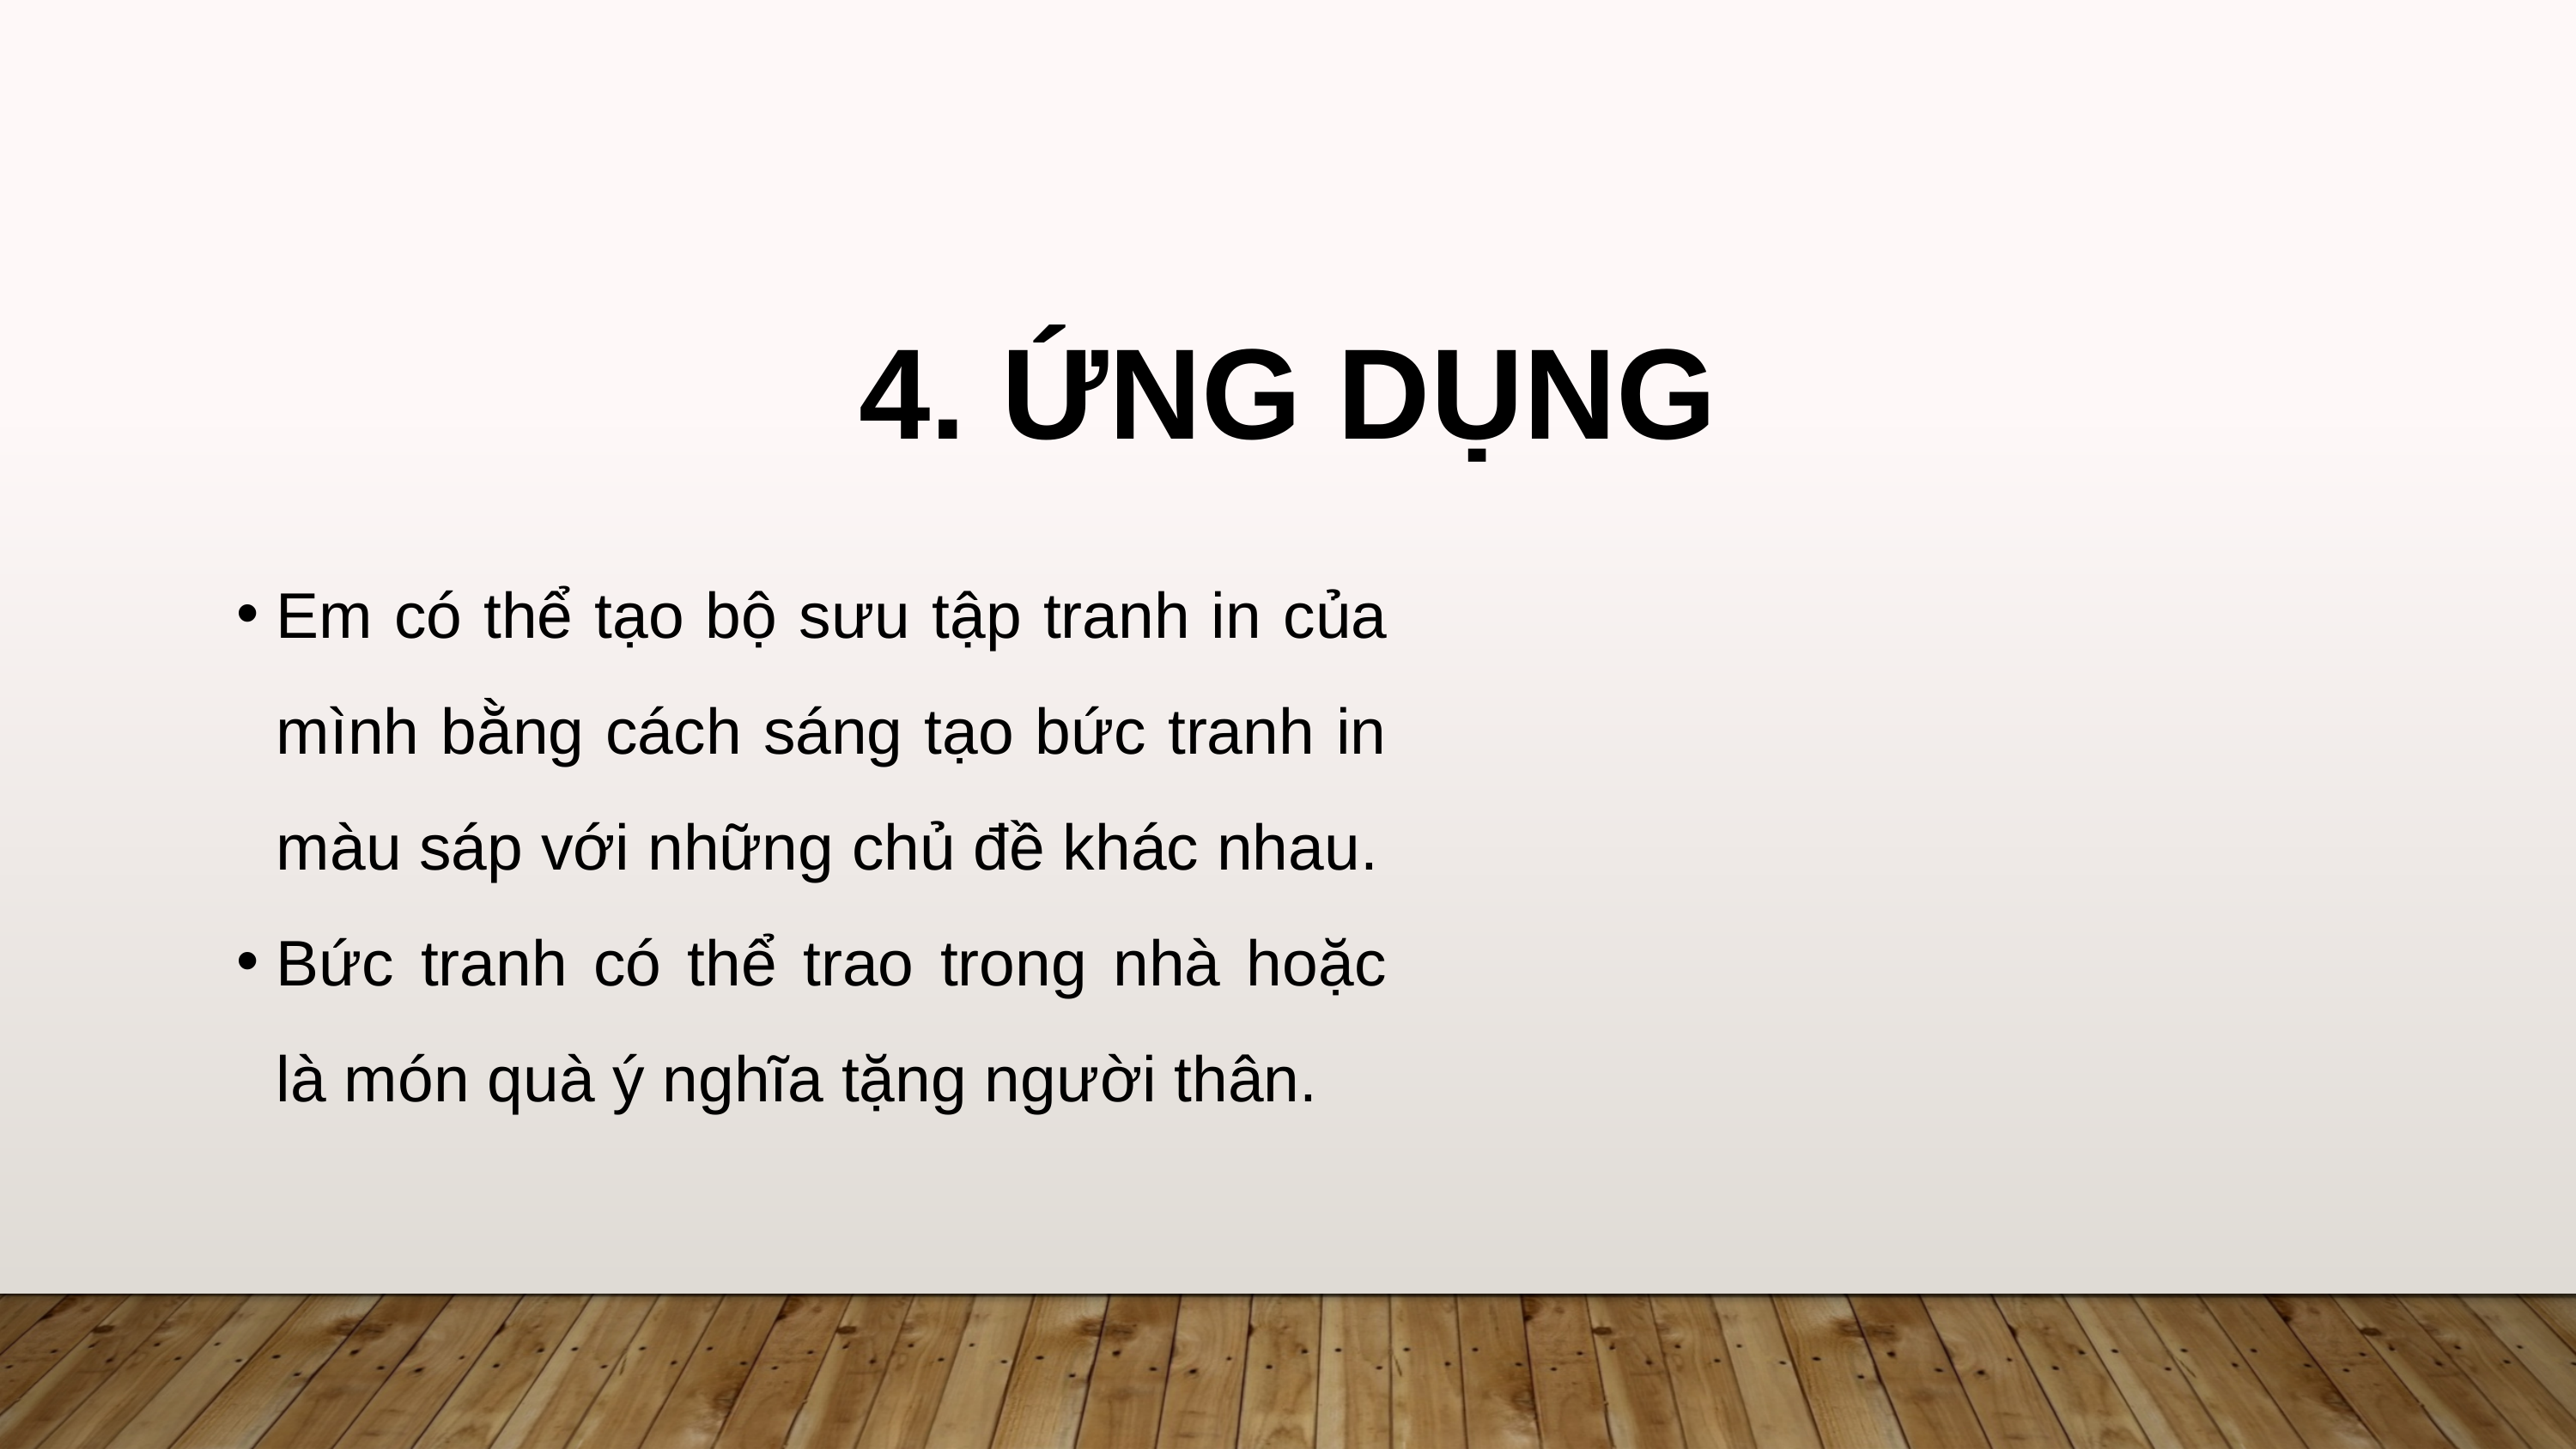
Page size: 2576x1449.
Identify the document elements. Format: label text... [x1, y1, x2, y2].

picture [0, 1294, 2576, 1449]
text_box 4. ỨNG DỤNG [846, 227, 1730, 472]
text_box Em có thể tạo bộ sưu tập tranh in của mình bằng cách sáng tạo bức tranh in màu sáp với những chủ đề khác nhau. Bức tranh có thể trao trong nhà hoặc là món quà ý nghĩa tặng người thân. [223, 529, 1400, 1121]
